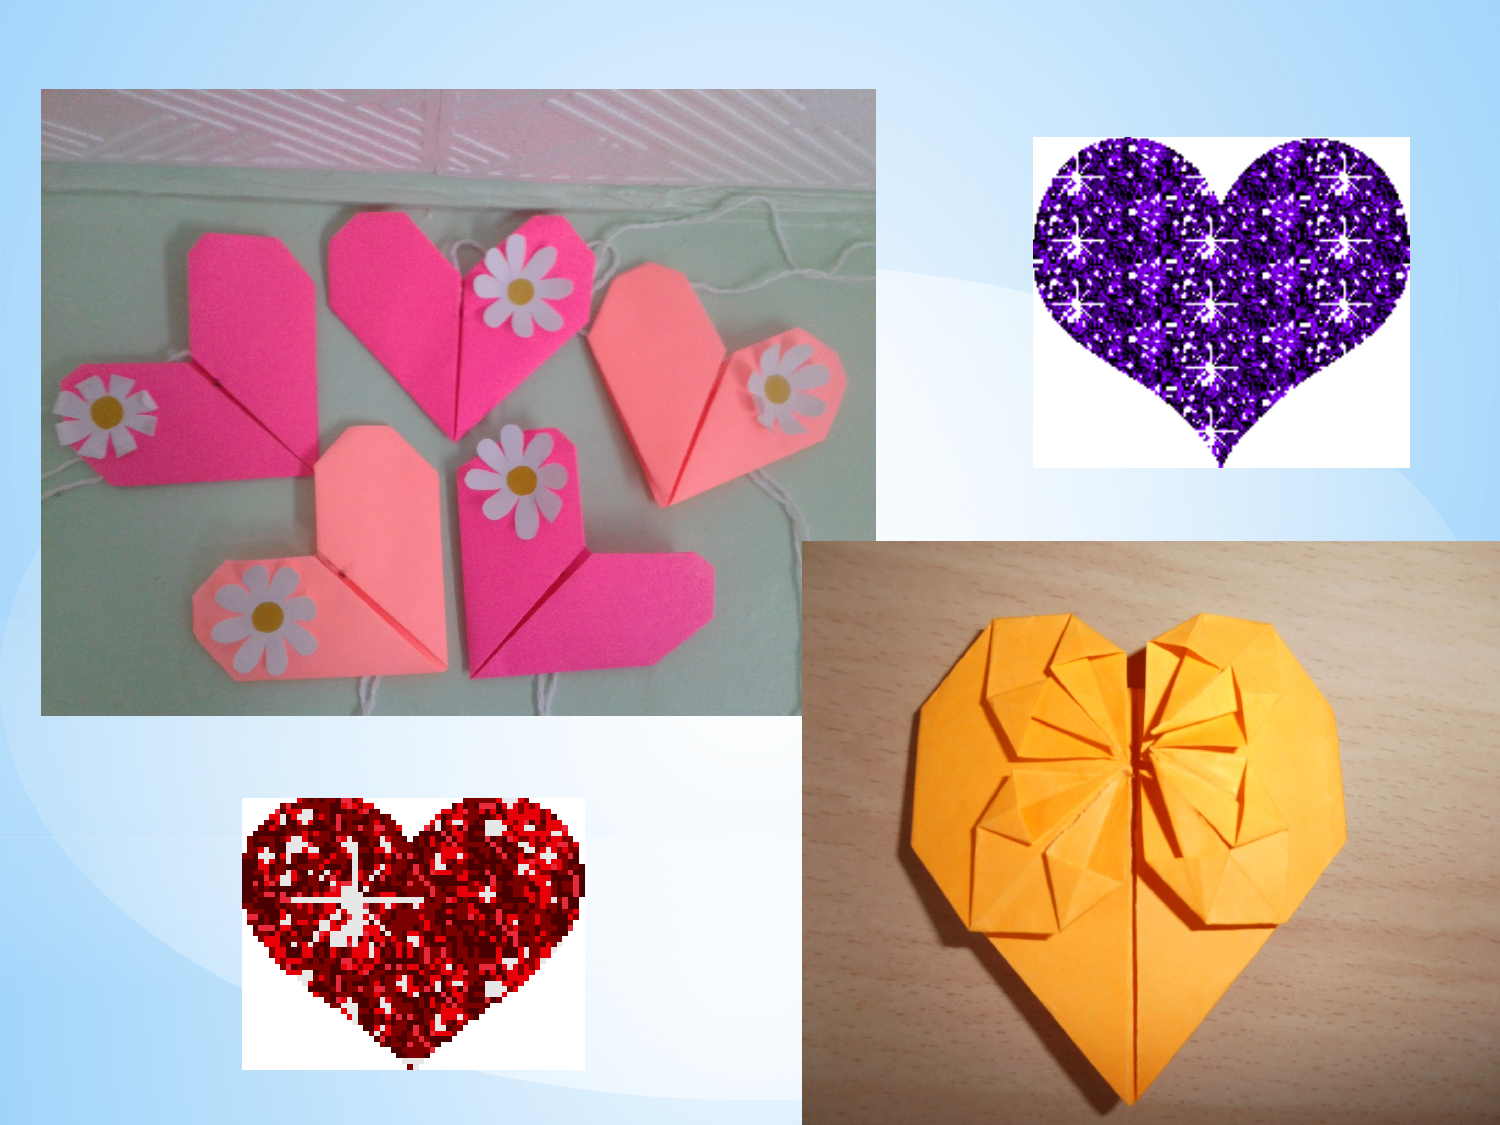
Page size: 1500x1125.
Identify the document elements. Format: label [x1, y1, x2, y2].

picture [1033, 136, 1411, 468]
list [41, 89, 877, 717]
picture [241, 798, 585, 1070]
picture [802, 540, 1500, 1125]
